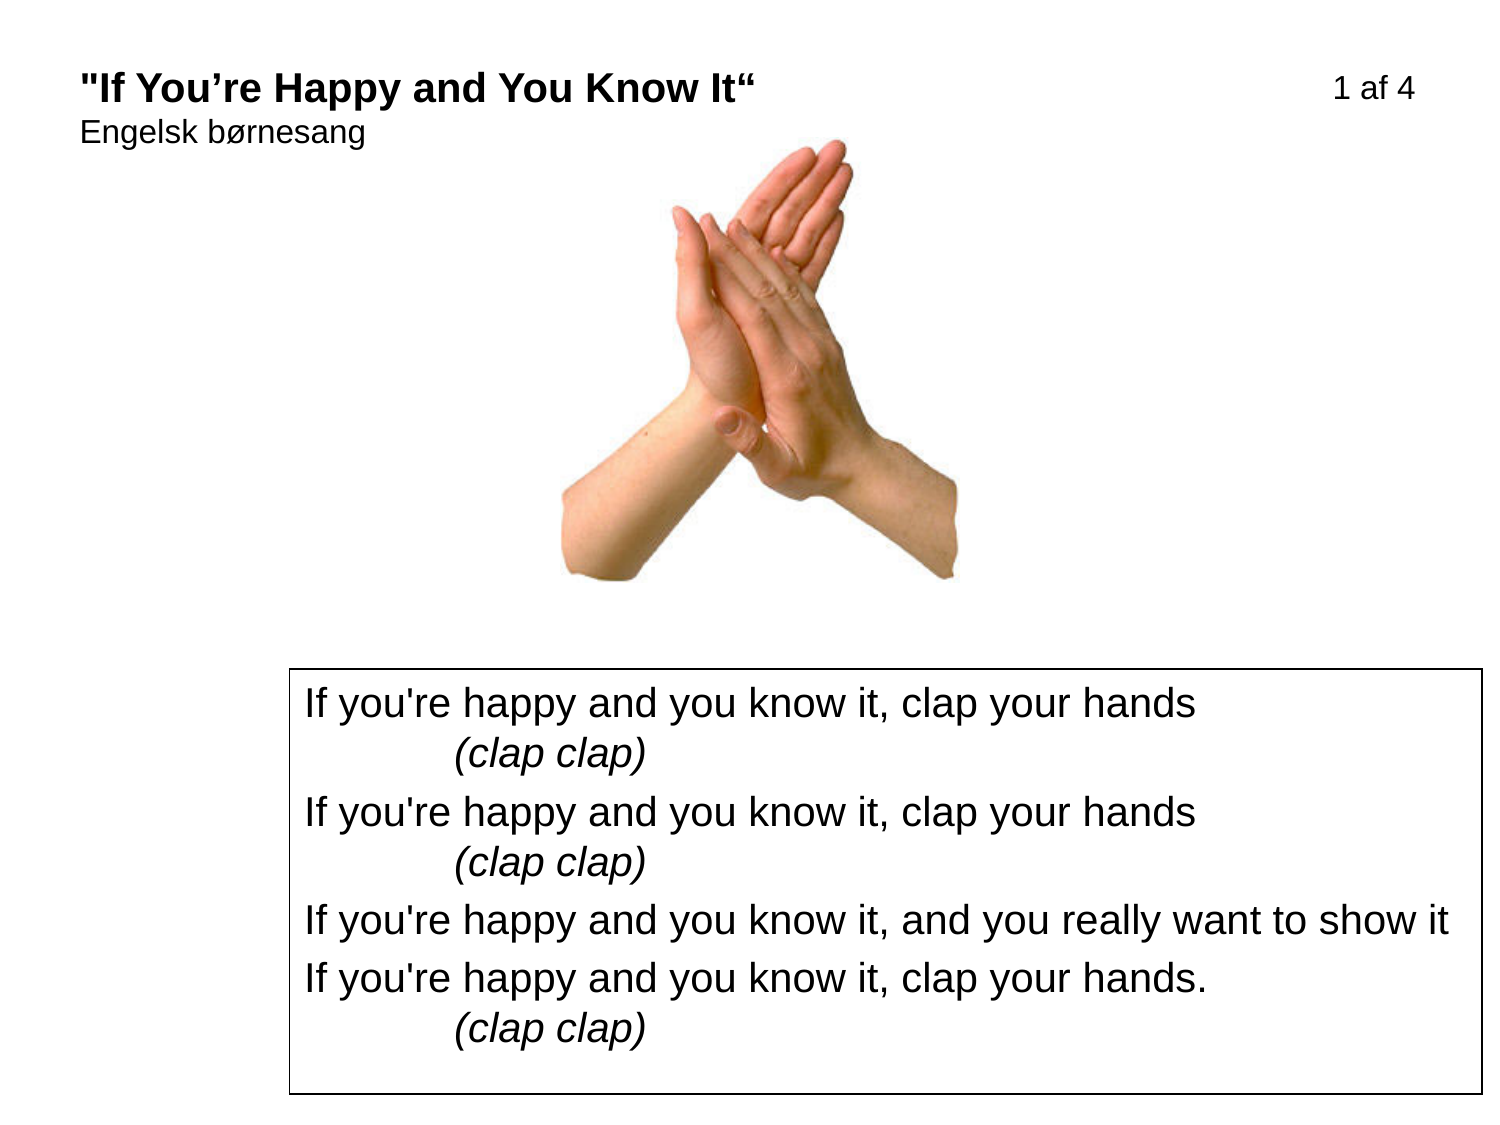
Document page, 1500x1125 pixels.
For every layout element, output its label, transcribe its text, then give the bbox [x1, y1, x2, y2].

text_box If you're happy and you know it, clap your hands (clap clap) If you're happy and you know it, clap your hands (clap clap) If you're happy and you know it, and you really want to show it If you're happy and you know it, clap your hands. (clap clap) [289, 668, 1483, 1094]
slide_number 1 af 4 [1080, 58, 1431, 138]
text_box "If You’re Happy and You Know It“ Engelsk børnesang [64, 53, 1353, 158]
picture [560, 136, 960, 583]
